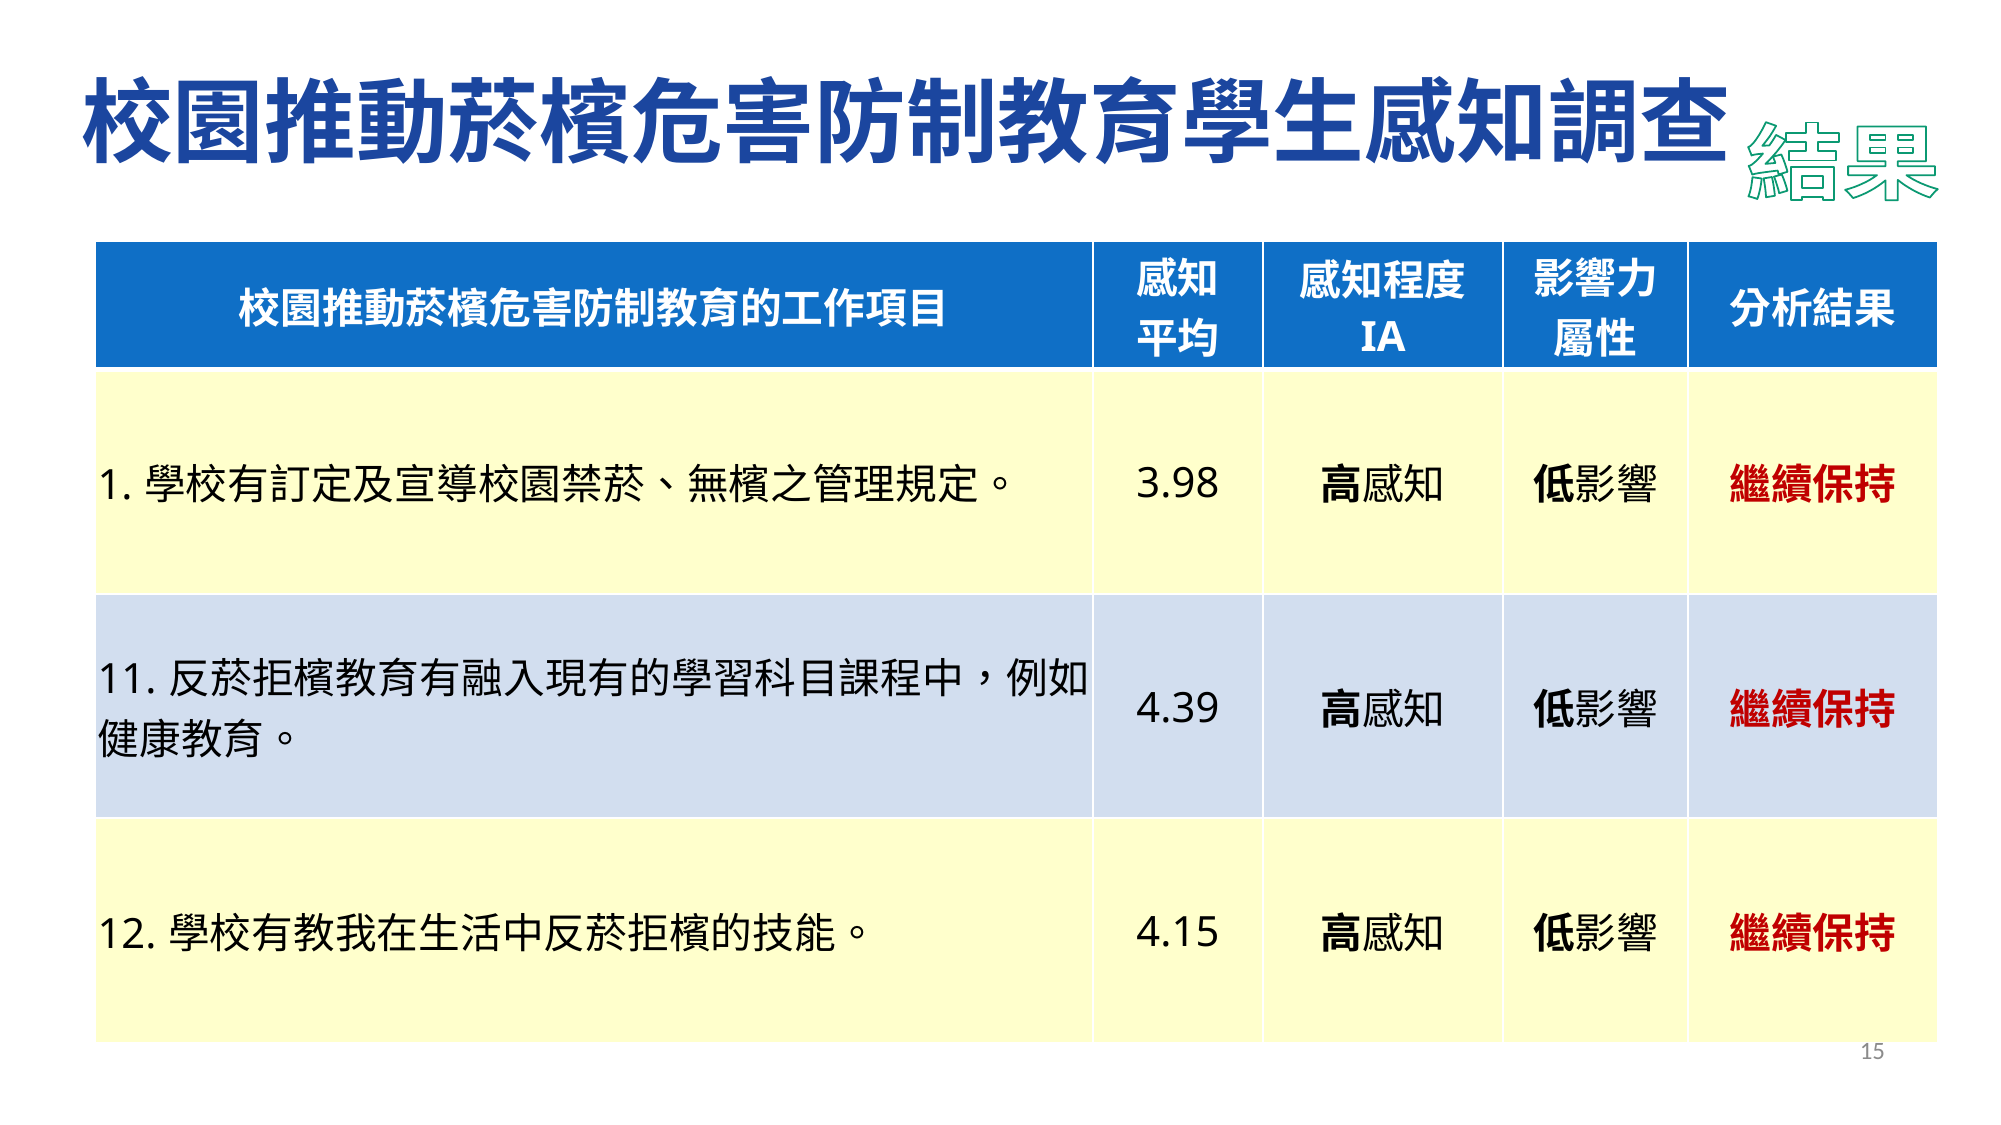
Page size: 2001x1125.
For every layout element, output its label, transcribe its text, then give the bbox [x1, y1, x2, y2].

table_cell 4.15 [1094, 819, 1262, 1042]
table_header 校園推動菸檳危害防制教育的工作項目 [96, 242, 1092, 367]
table_cell 繼續保持 [1689, 372, 1937, 593]
text_box 結果 [1763, 184, 1789, 199]
table_header 影響力 屬性 [1504, 242, 1687, 367]
text_box 結果 [1844, 125, 1939, 202]
table_cell 繼續保持 [1689, 819, 1937, 1042]
slide_number 15 [1749, 1031, 1901, 1069]
table_cell 12.學校有教我在生活中反菸拒檳的技能。 [96, 819, 1092, 1042]
table_header 感知程度 IA [1264, 242, 1502, 367]
table_header 感知 平均 [1094, 242, 1262, 367]
table_cell 高感知 [1264, 595, 1502, 817]
title 校園推動菸檳危害防制教育學生感知調查 [66, 52, 1792, 184]
table_cell 低影響 [1504, 595, 1687, 817]
table_cell 低影響 [1504, 819, 1687, 1042]
table_cell 繼續保持 [1689, 595, 1937, 817]
table_cell 3.98 [1094, 372, 1262, 593]
table_cell 4.39 [1094, 595, 1262, 817]
table_cell 高感知 [1264, 819, 1502, 1042]
table_cell 高感知 [1264, 372, 1502, 593]
table_cell 1.學校有訂定及宣導校園禁菸、無檳之管理規定。 [96, 372, 1092, 593]
table_header 分析結果 [1689, 242, 1937, 367]
text_box 結果 [1747, 184, 1762, 200]
table_cell 11.反菸拒檳教育有融入現有的學習科目課程中，例如健康教育。 [96, 595, 1092, 817]
table_cell 低影響 [1504, 372, 1687, 593]
